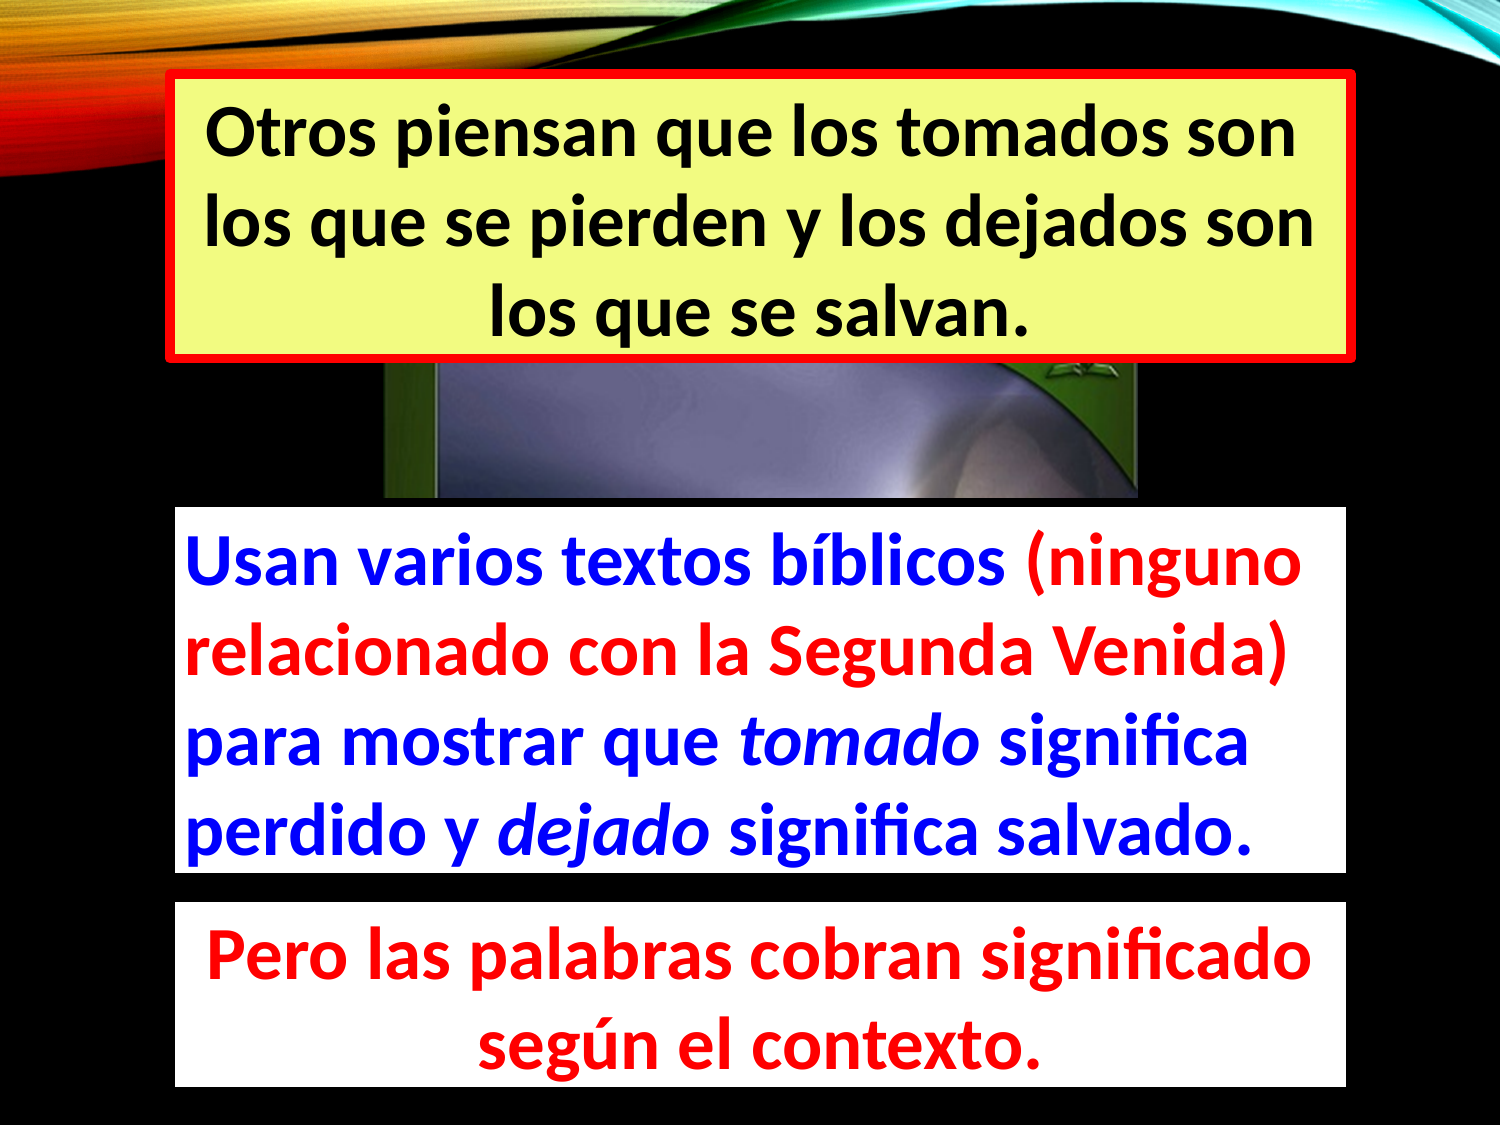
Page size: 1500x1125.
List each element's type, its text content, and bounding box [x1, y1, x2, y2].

text_box Otros piensan que los tomados son los que se pierden y los dejados son los que se salvan. [169, 73, 1352, 359]
picture [383, 302, 1138, 870]
text_box Usan varios textos bíblicos (ninguno relacionado con la Segunda Venida) para mostrar que tomado significa perdido y dejado significa salvado. [169, 502, 1352, 878]
text_box Pero las palabras cobran significado según el contexto. [169, 897, 1352, 1092]
picture [0, 0, 1500, 178]
